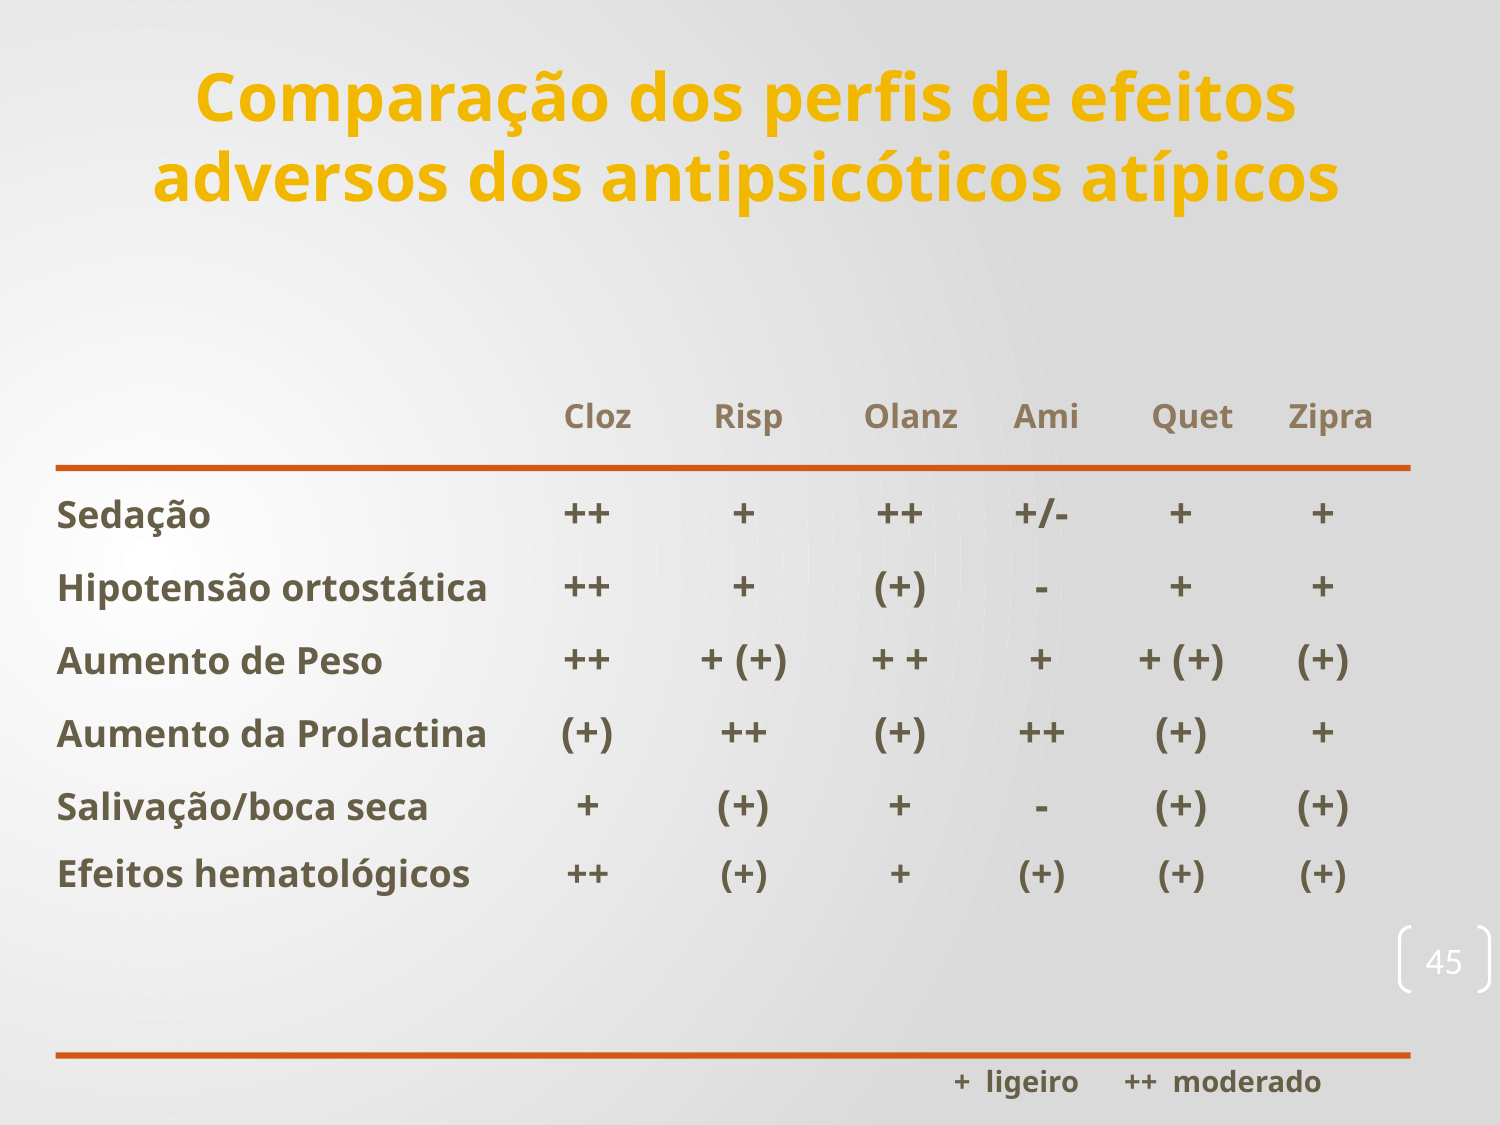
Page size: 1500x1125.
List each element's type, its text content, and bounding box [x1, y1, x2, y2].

text_box Risp [698, 387, 824, 443]
text_box Zipra [1273, 387, 1412, 443]
text_box Ami [998, 387, 1099, 443]
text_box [41, 467, 1460, 1107]
text_box Olanz [848, 387, 974, 443]
text_box Cloz [548, 387, 674, 443]
text_box Quet [1136, 387, 1262, 443]
text_box Comparação dos perfis de efeitos adversos dos antipsicóticos atípicos [29, 47, 1465, 244]
slide_number 45 [1471, 925, 1492, 994]
